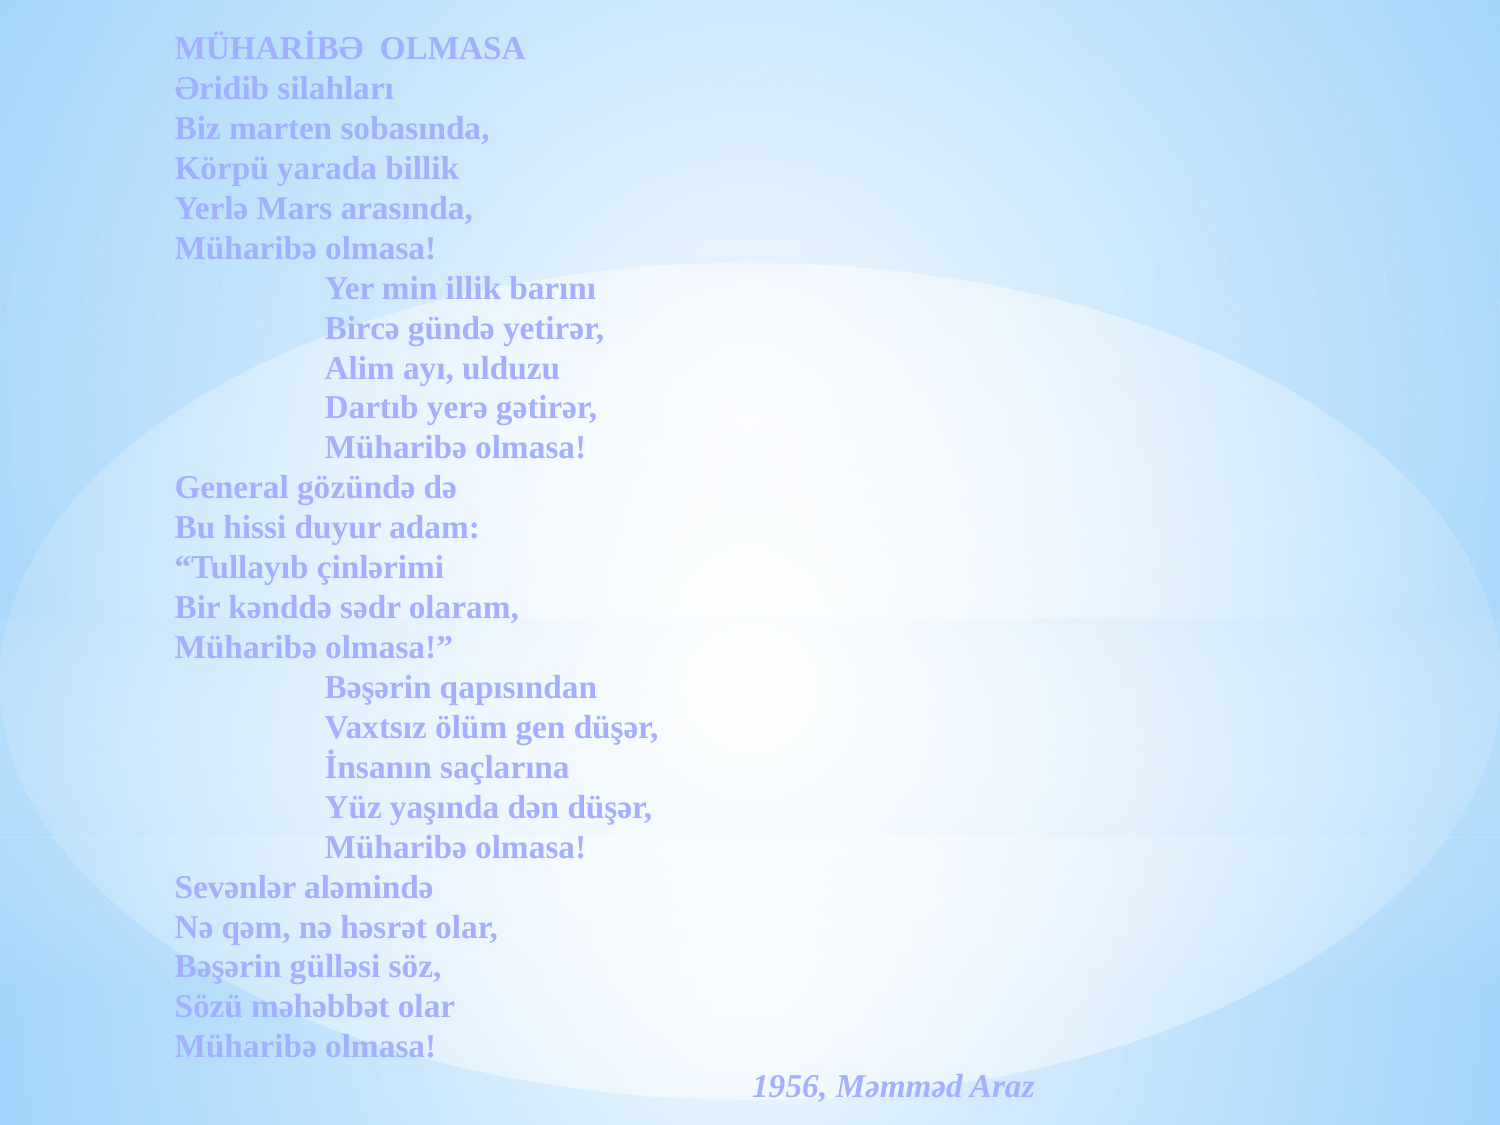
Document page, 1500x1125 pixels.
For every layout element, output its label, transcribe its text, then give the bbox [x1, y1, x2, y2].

text_box MÜHARİBƏ OLMASA Əridib silahları Biz marten sobasında, Körpü yarada billik Yerlə Mars arasında, Müharibə olmasa! Yer min illik barını Bircə gündə yetirər, Alim ayı, ulduzu Dartıb yerə gətirər, Müharibə olmasa! General gözündə də Bu hissi duyur adam: “Tullayıb çinlərimi Bir kənddə sədr olaram, Müharibə olmasa!” Bəşərin qapısından Vaxtsız ölüm gen düşər, İnsanın saçlarına Yüz yaşında dən düşər, Müharibə olmasa! Sevənlər aləmində Nə qəm, nə həsrət olar, Bəşərin gülləsi söz, Sözü məhəbbət olar Müharibə olmasa! 1956, Məmməd Araz [159, 19, 1365, 1125]
